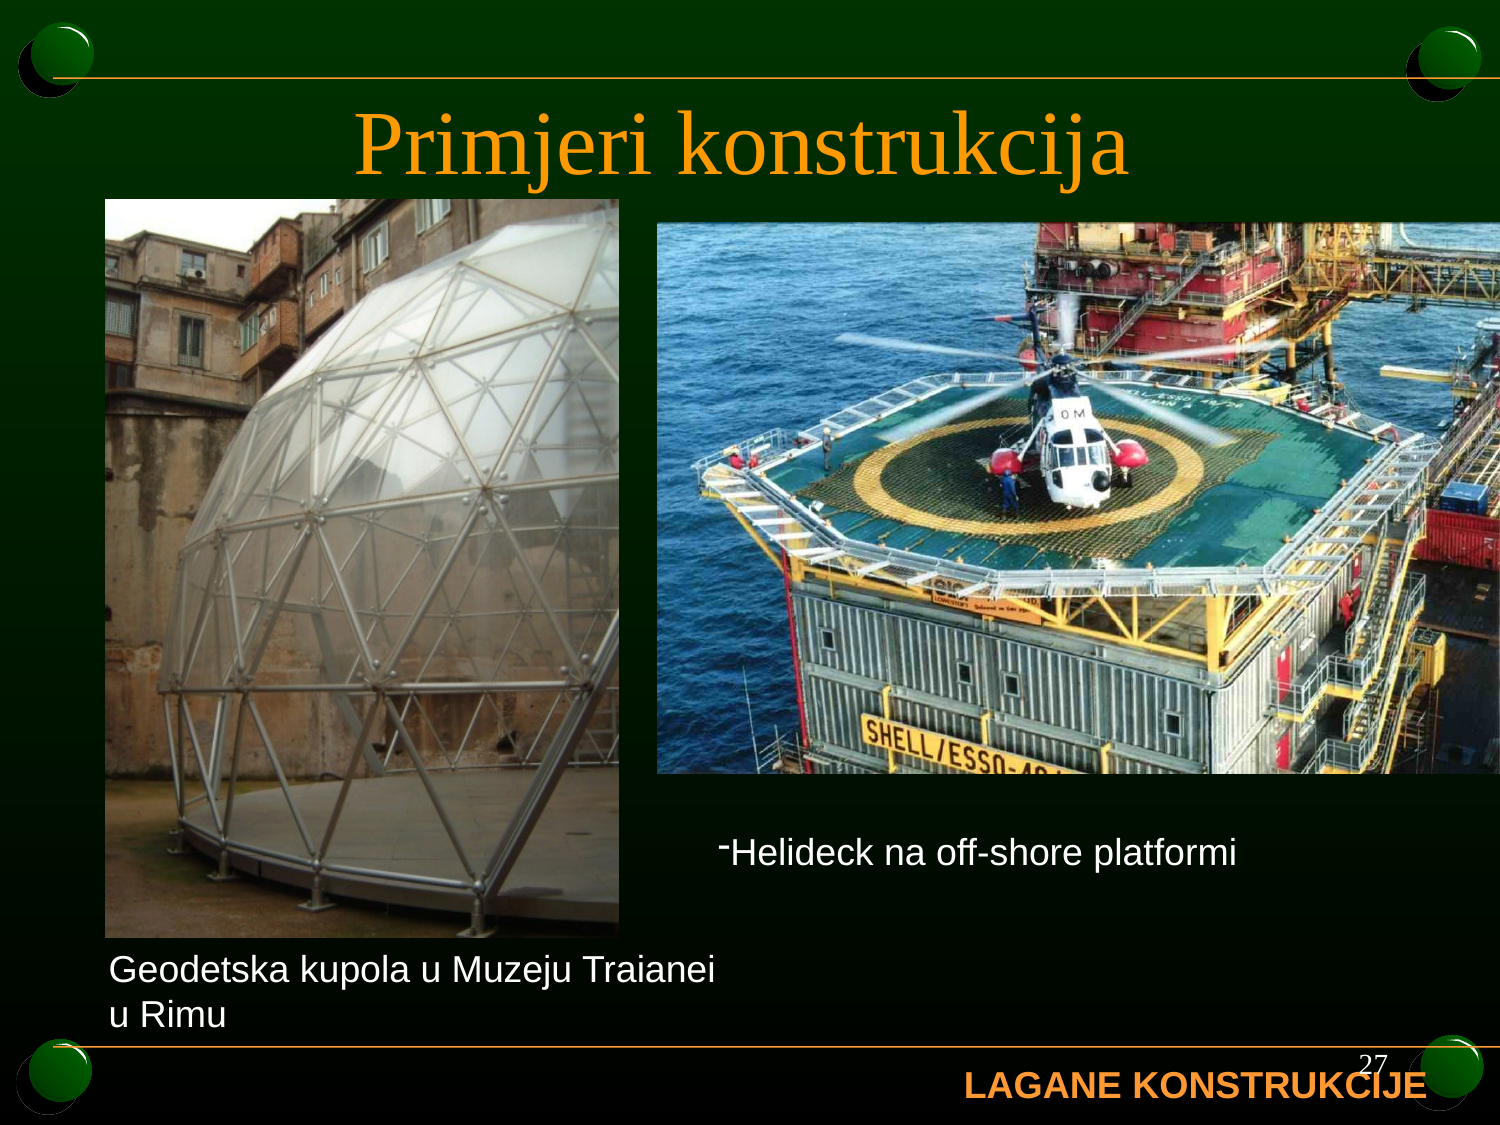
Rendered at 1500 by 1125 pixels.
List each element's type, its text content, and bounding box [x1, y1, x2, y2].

picture [656, 222, 1500, 774]
slide_number 27 [1074, 1024, 1404, 1101]
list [105, 198, 619, 938]
title Primjeri konstrukcija [31, 37, 1476, 238]
text_box Helideck na off-shore platformi [703, 820, 1266, 880]
text_box Geodetska kupola u Muzeju Traianei u Rimu [93, 937, 739, 1043]
